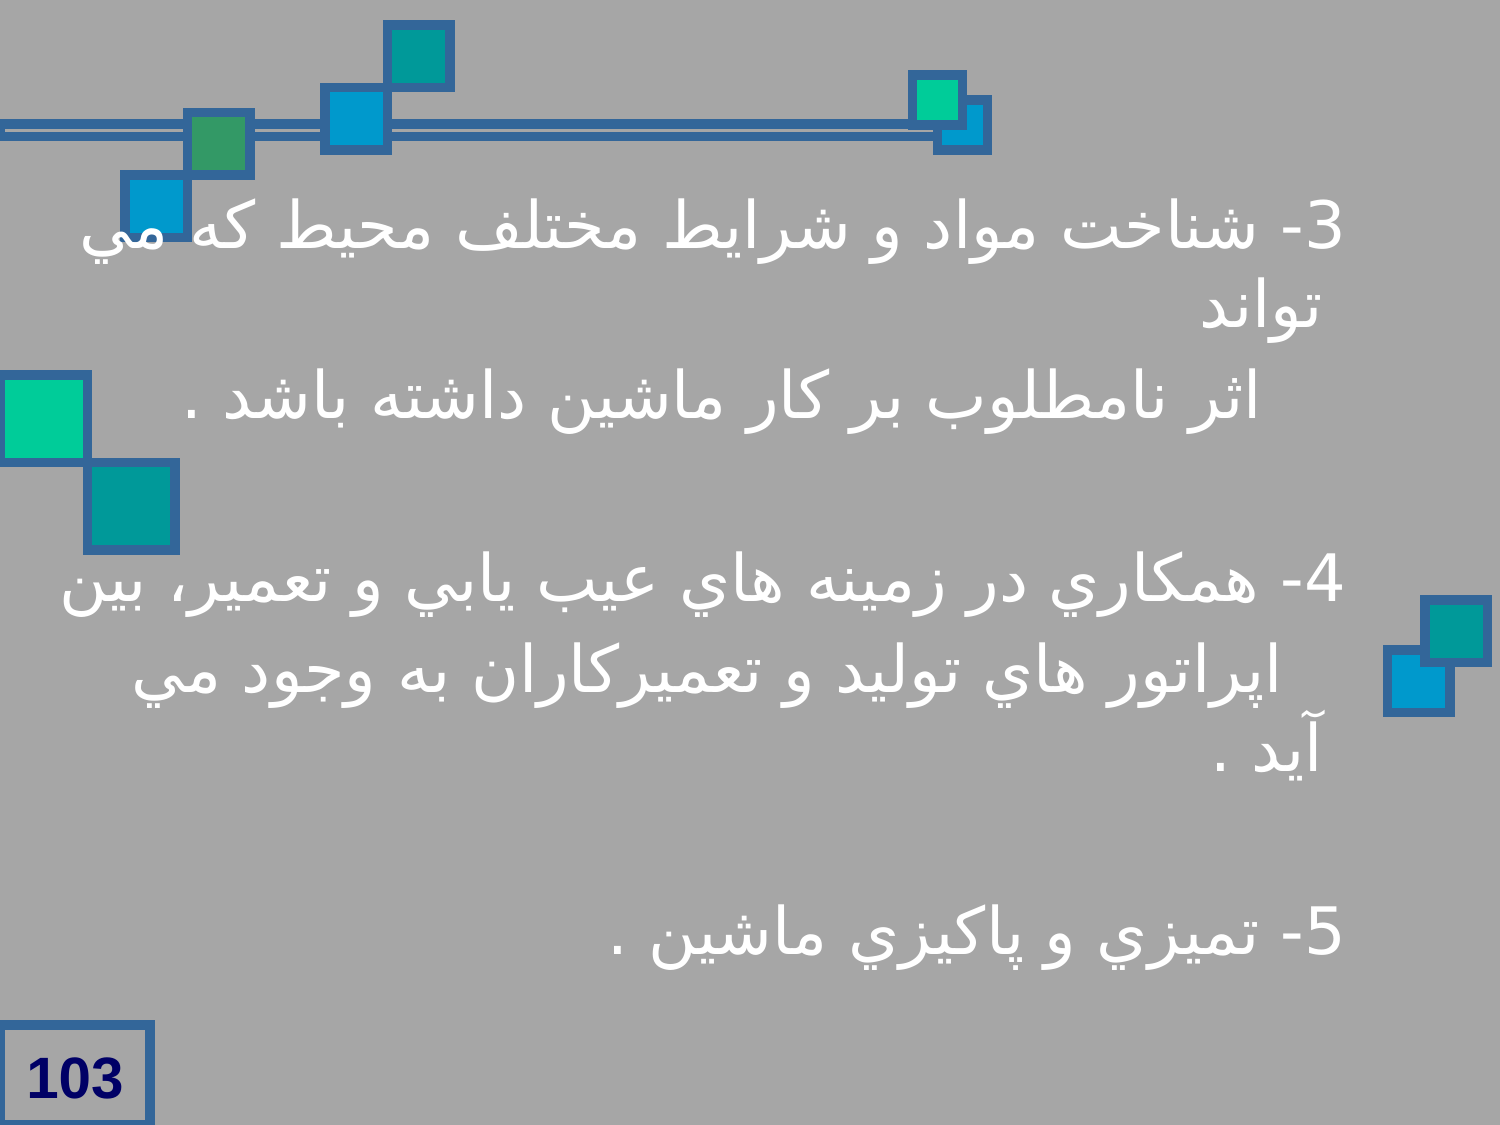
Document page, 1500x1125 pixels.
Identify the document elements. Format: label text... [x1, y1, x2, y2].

list 3- شناخت مواد و شرايط مختلف محيط که مي تواند اثر نامطلوب بر کار ماشين داشته باشد . 4- همکاري در زمينه هاي عيب يابي و تعمير، بين اپراتور هاي توليد و تعميرکاران به وجود مي آيد . 5- تميزي و پاکيزي ماشين . [34, 175, 1382, 1062]
slide_number 103 [0, 1020, 155, 1125]
